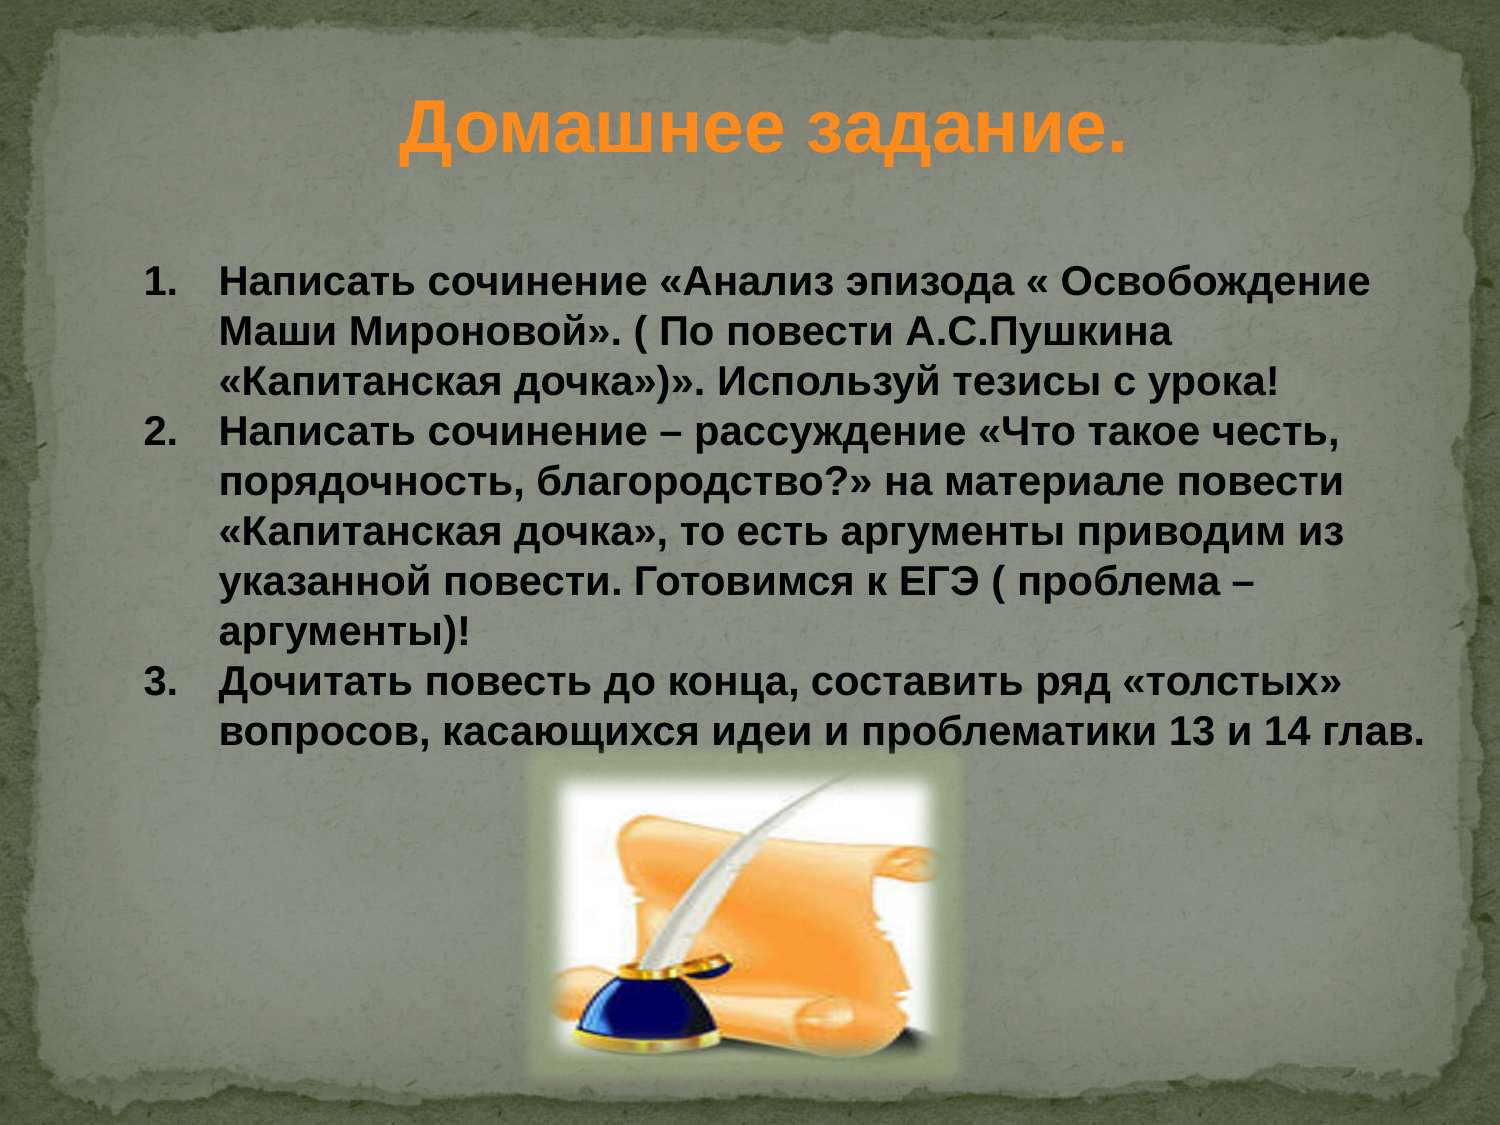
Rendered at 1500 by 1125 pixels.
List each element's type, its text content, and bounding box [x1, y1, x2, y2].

text_box Написать сочинение «Анализ эпизода « Освобождение Маши Мироновой». ( По повести А.С.Пушкина «Капитанская дочка»)». Используй тезисы с урока! Написать сочинение – рассуждение «Что такое честь, порядочность, благородство?» на материале повести «Капитанская дочка», то есть аргументы приводим из указанной повести. Готовимся к ЕГЭ ( проблема – аргументы)! Дочитать повесть до конца, составить ряд «толстых» вопросов, касающихся идеи и проблематики 13 и 14 глав. [128, 246, 1454, 812]
text_box Домашнее задание. [70, 70, 1458, 176]
picture [540, 763, 948, 1066]
